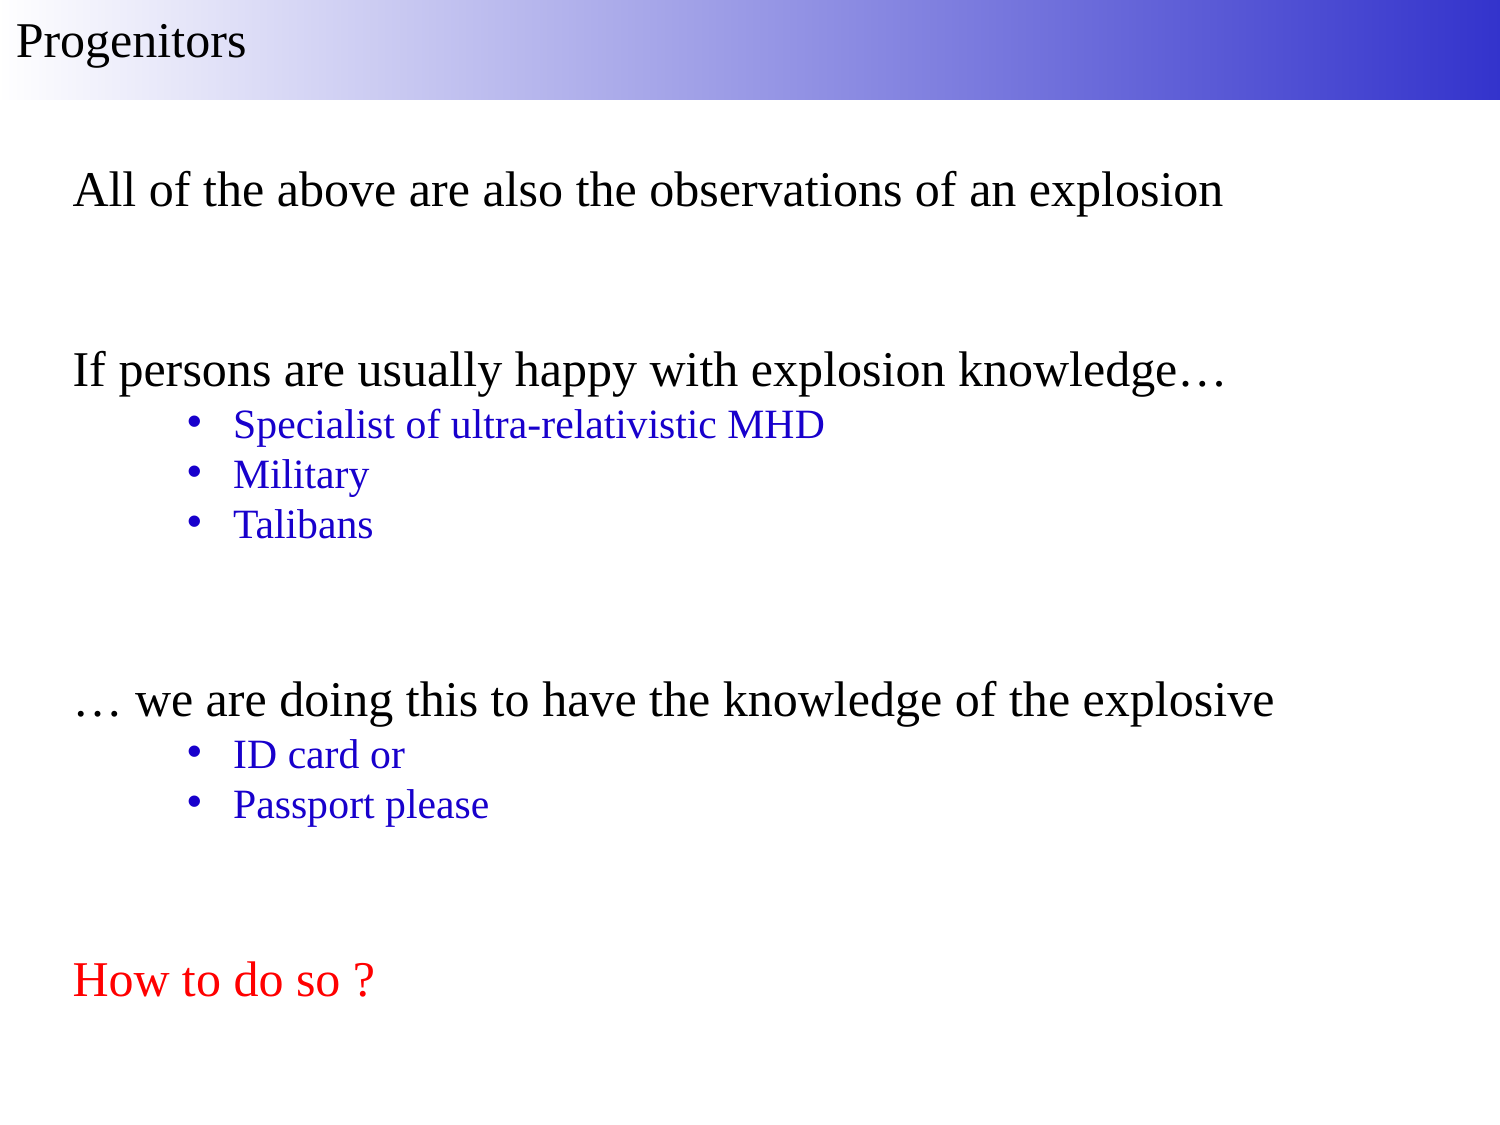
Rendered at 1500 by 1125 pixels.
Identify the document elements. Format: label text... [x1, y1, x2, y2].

text_box Progenitors [1, 0, 262, 75]
text_box All of the above are also the observations of an explosion If persons are usually happy with explosion knowledge… Specialist of ultra-relativistic MHD Military Talibans … we are doing this to have the knowledge of the explosive ID card or Passport please How to do so ? [57, 149, 1291, 1014]
